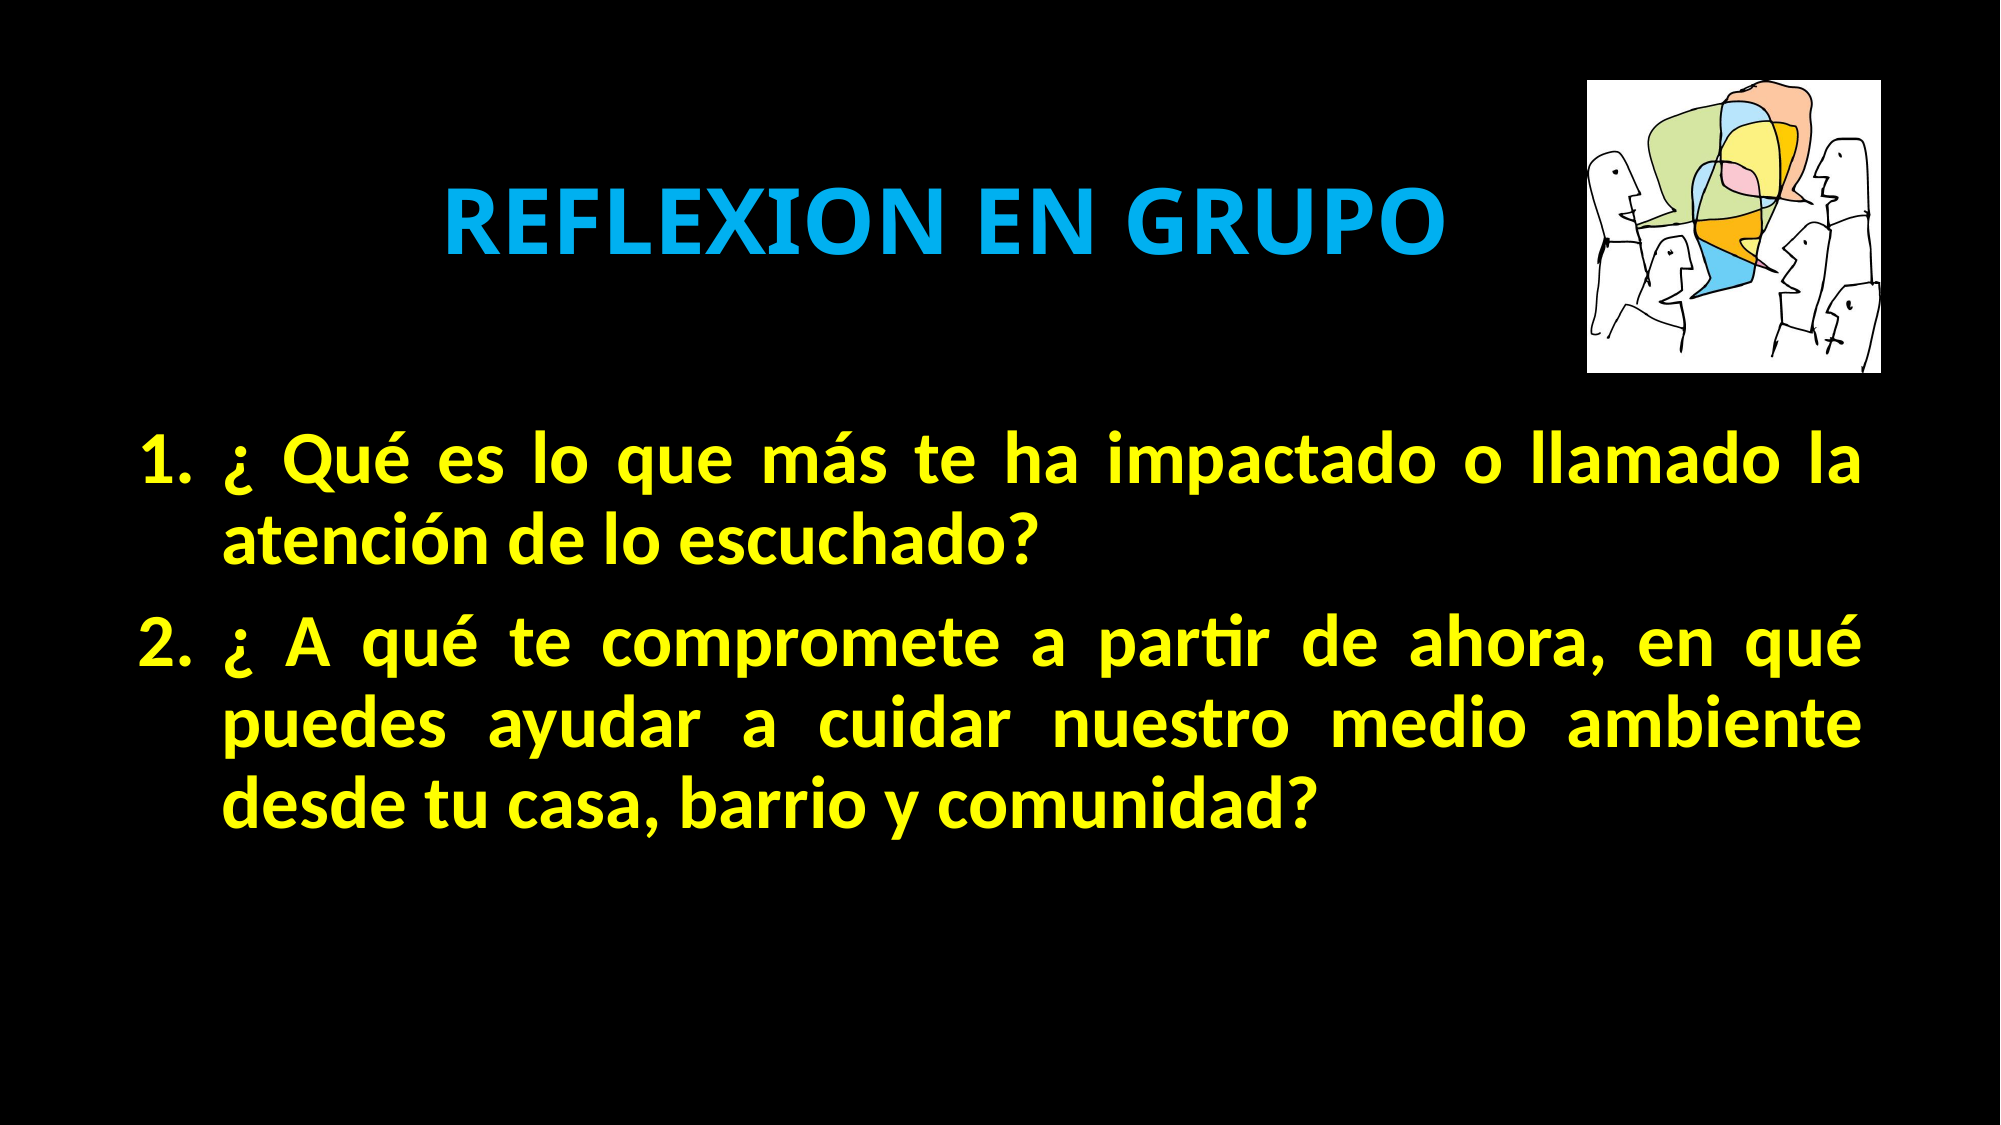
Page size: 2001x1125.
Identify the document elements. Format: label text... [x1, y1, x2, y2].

title REFLEXION EN GRUPO [83, 116, 1587, 334]
picture [1587, 80, 1881, 373]
list ¿ Qué es lo que más te ha impactado o llamado la atención de lo escuchado? ¿ A qué te compromete a partir de ahora, en qué puedes ayudar a cuidar nuestro medio ambiente desde tu casa, barrio y comunidad? [122, 411, 1881, 1091]
